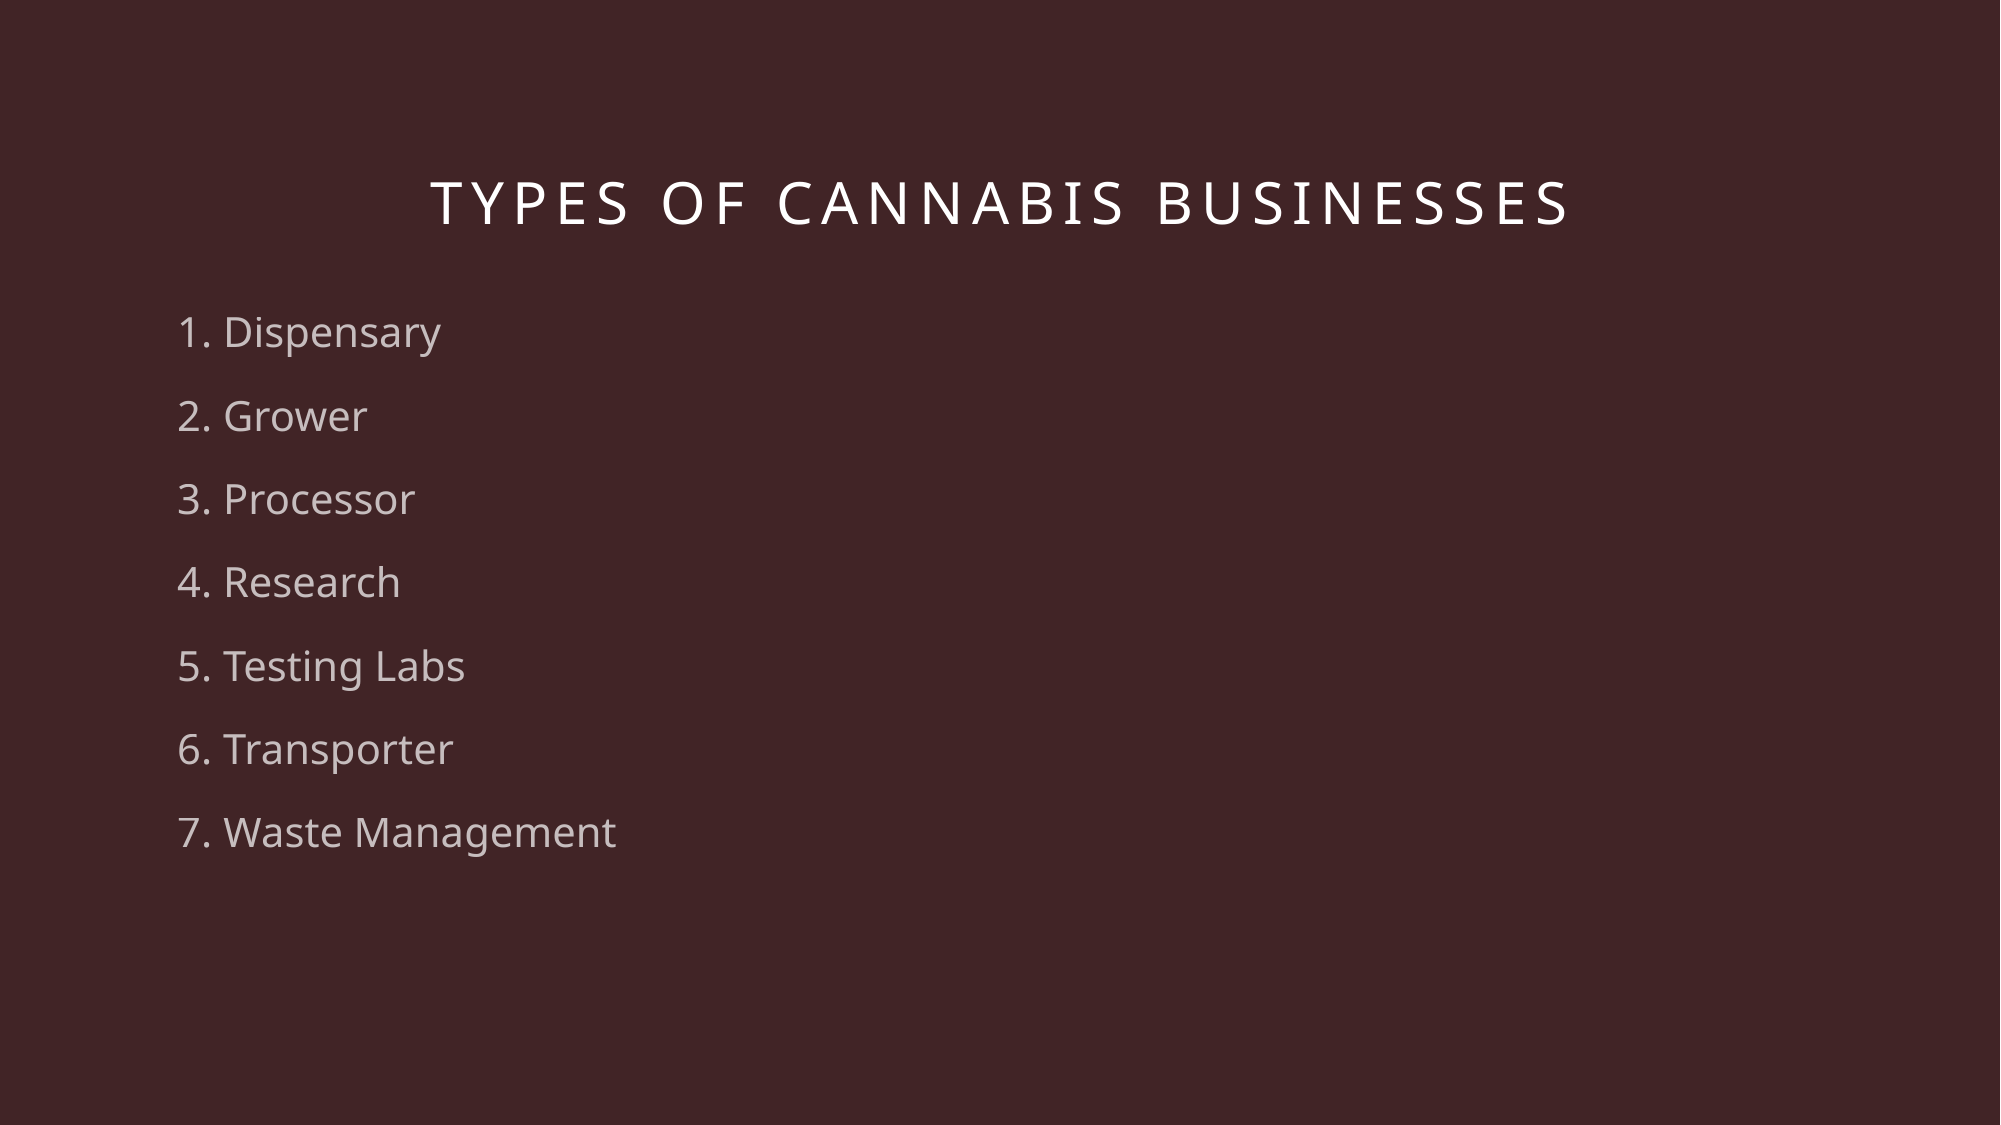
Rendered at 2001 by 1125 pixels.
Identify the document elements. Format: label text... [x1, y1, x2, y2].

list 1. Dispensary 2. Grower 3. Processor 4. Research 5. Testing Labs 6. Transporter 7. Waste Management [177, 293, 1822, 947]
title TYPES OF Cannabis Businesses [177, 165, 1822, 274]
